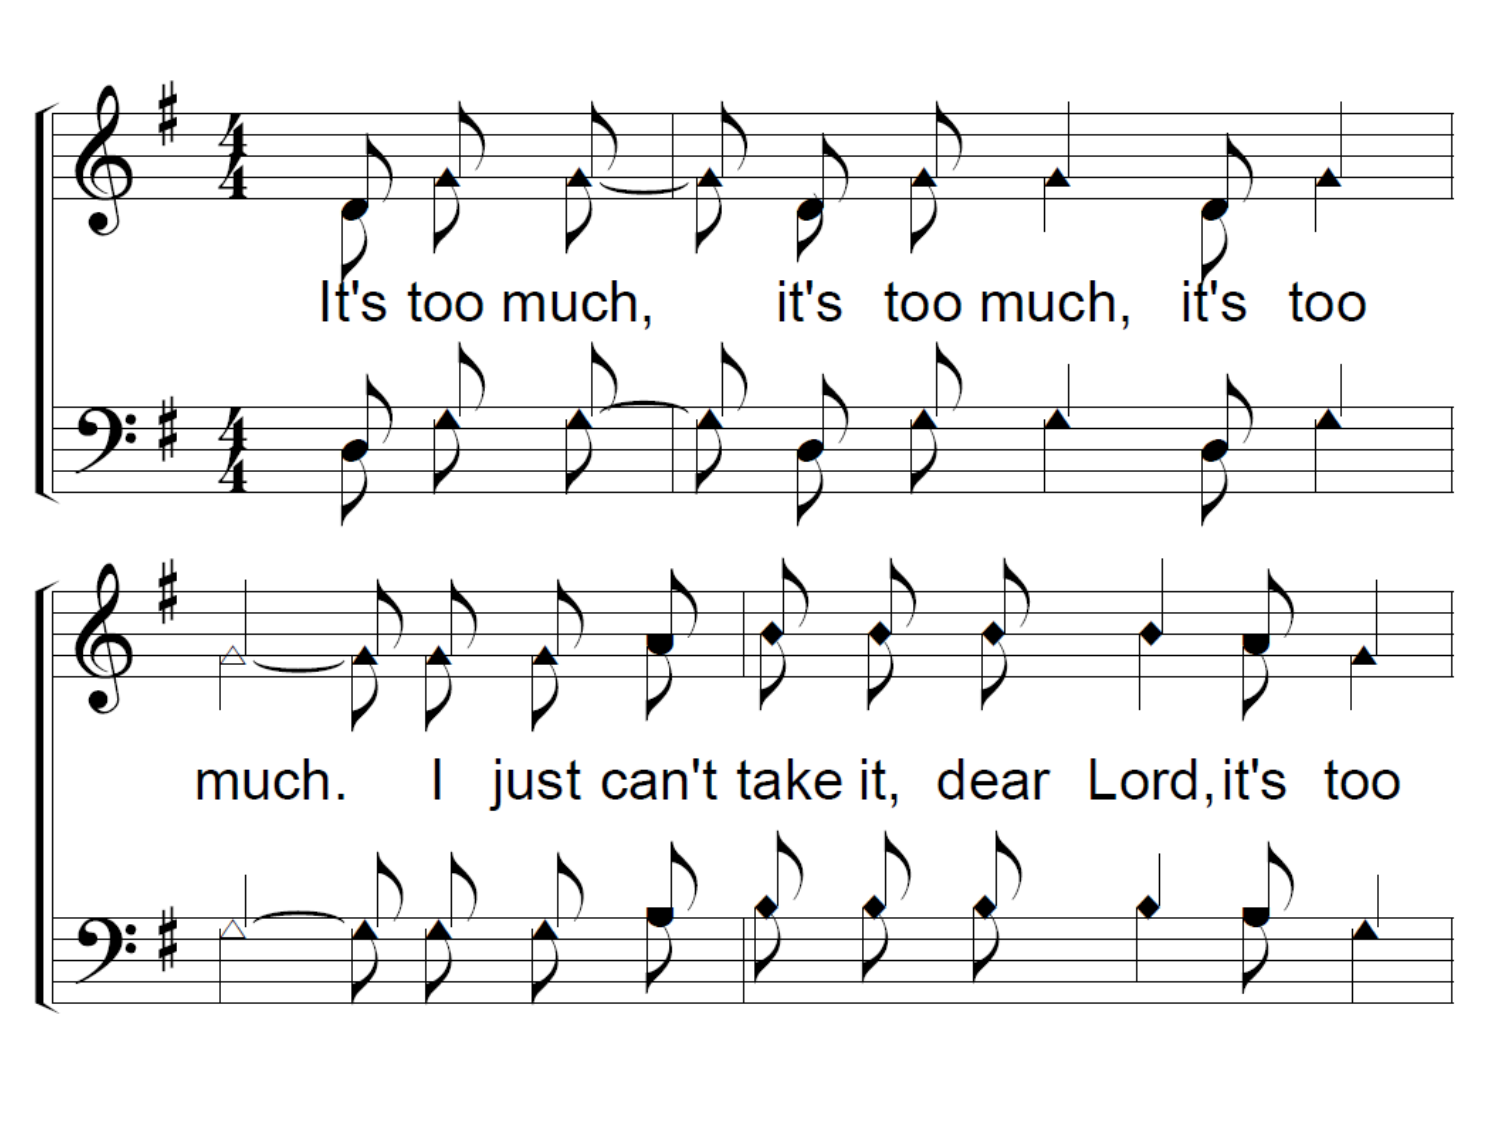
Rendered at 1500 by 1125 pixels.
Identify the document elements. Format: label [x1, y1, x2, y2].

picture [28, 79, 1472, 1046]
